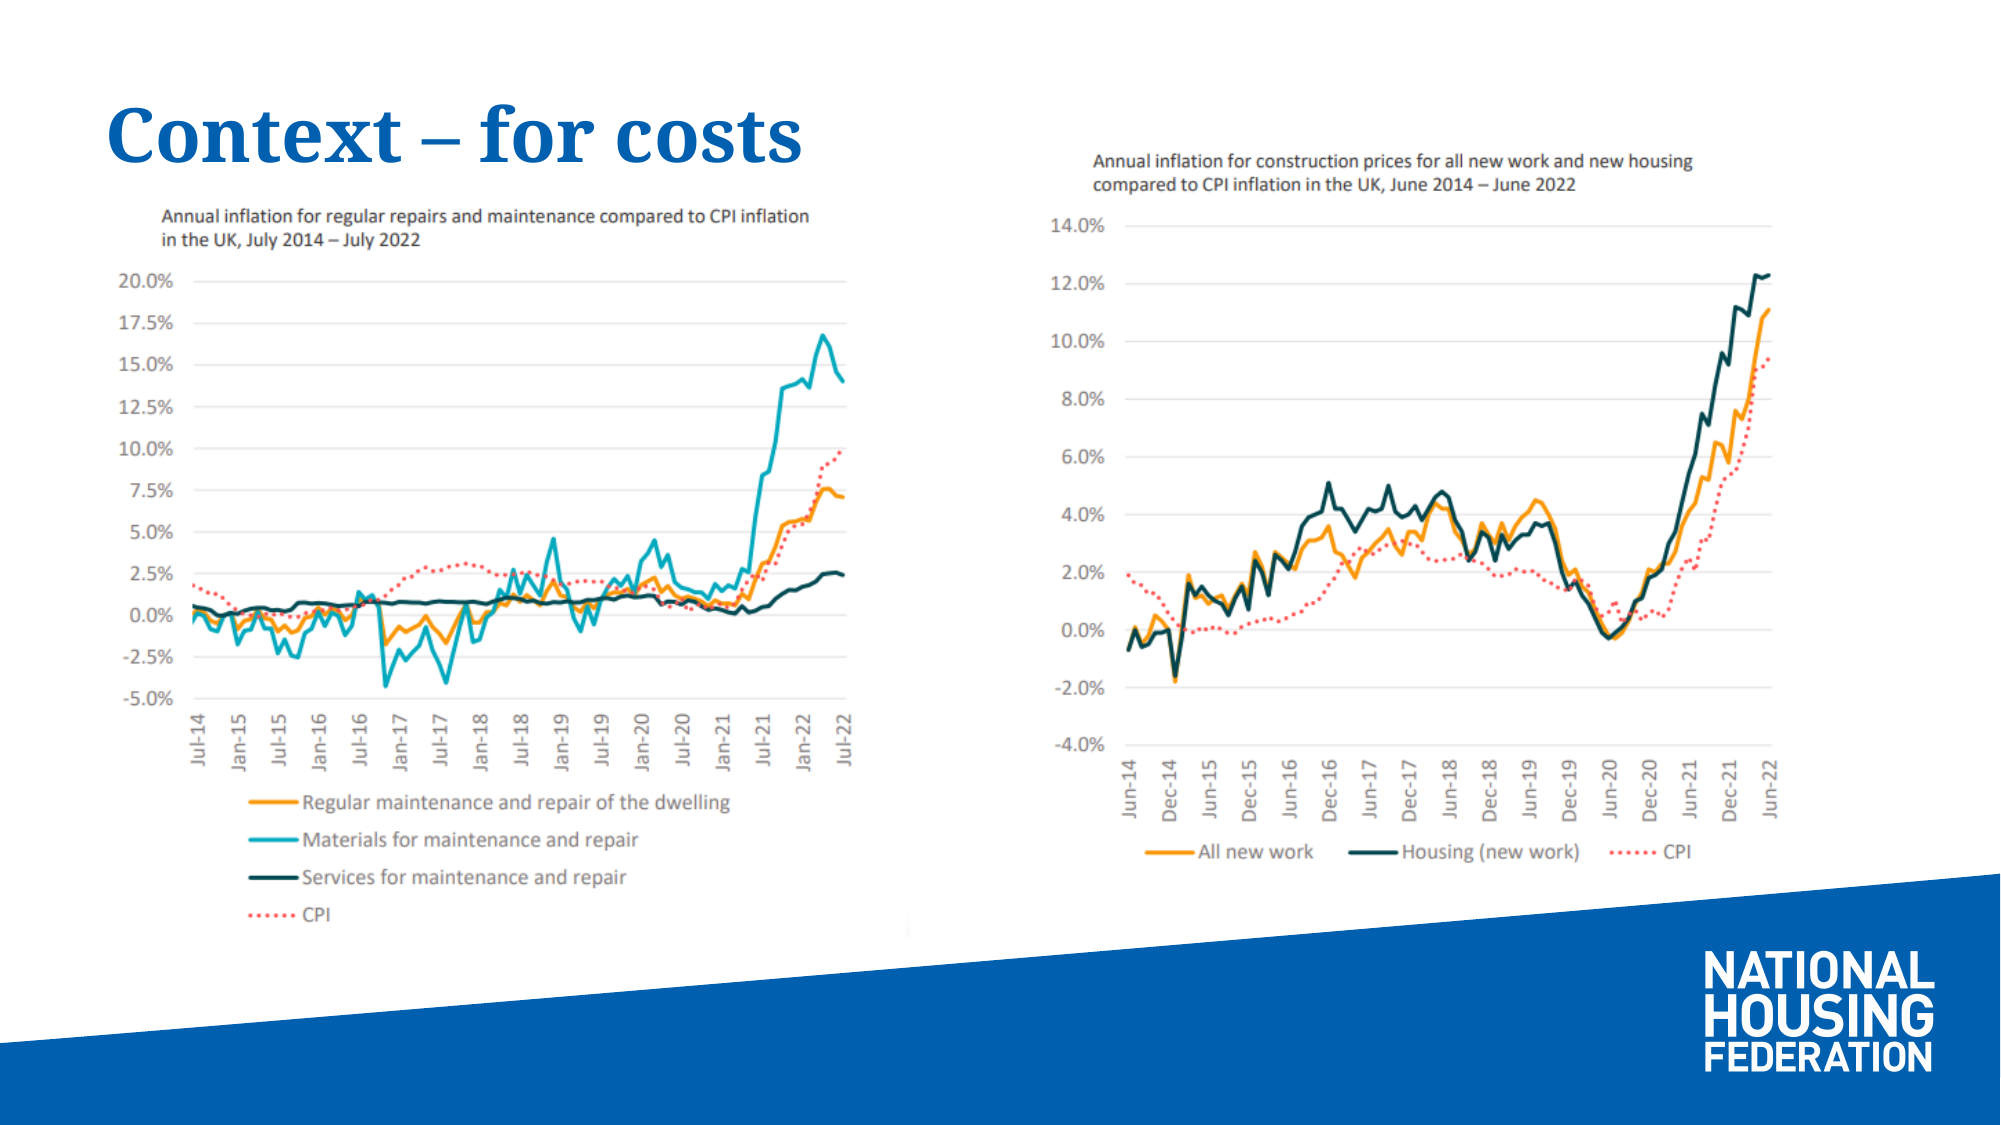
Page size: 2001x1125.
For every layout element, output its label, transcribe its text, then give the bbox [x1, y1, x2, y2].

picture [1663, 908, 1977, 1114]
picture [90, 188, 910, 937]
title Context – for costs [90, 90, 1910, 278]
picture [1007, 129, 1827, 878]
